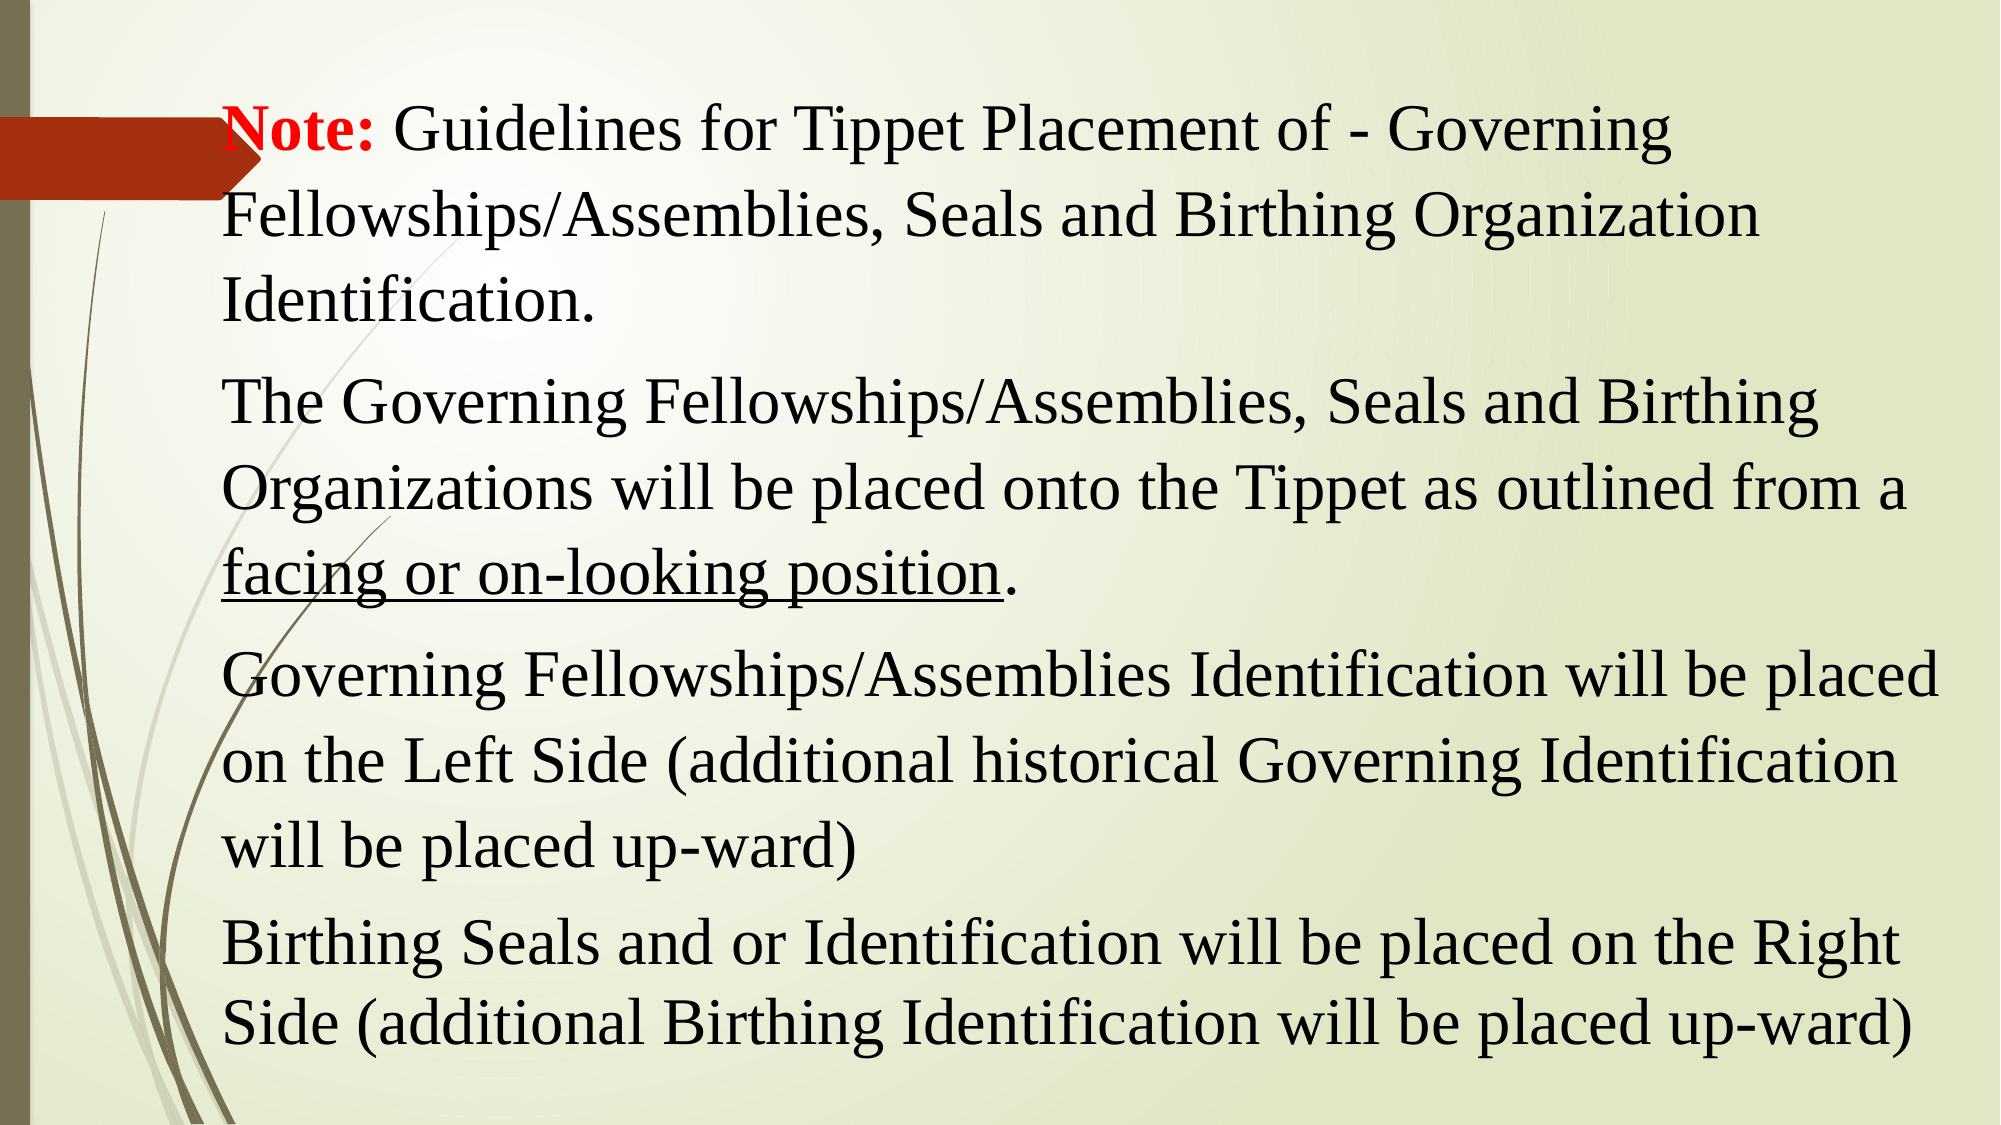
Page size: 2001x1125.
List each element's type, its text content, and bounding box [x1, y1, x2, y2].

text_box Note: Guidelines for Tippet Placement of - Governing Fellowships/Assemblies, Seals and Birthing Organization Identification. The Governing Fellowships/Assemblies, Seals and Birthing Organizations will be placed onto the Tippet as outlined from a facing or on-looking position. Governing Fellowships/Assemblies Identification will be placed on the Left Side (additional historical Governing Identification will be placed up-ward) Birthing Seals and or Identification will be placed on the Right Side (additional Birthing Identification will be placed up-ward) [206, 70, 1963, 1066]
